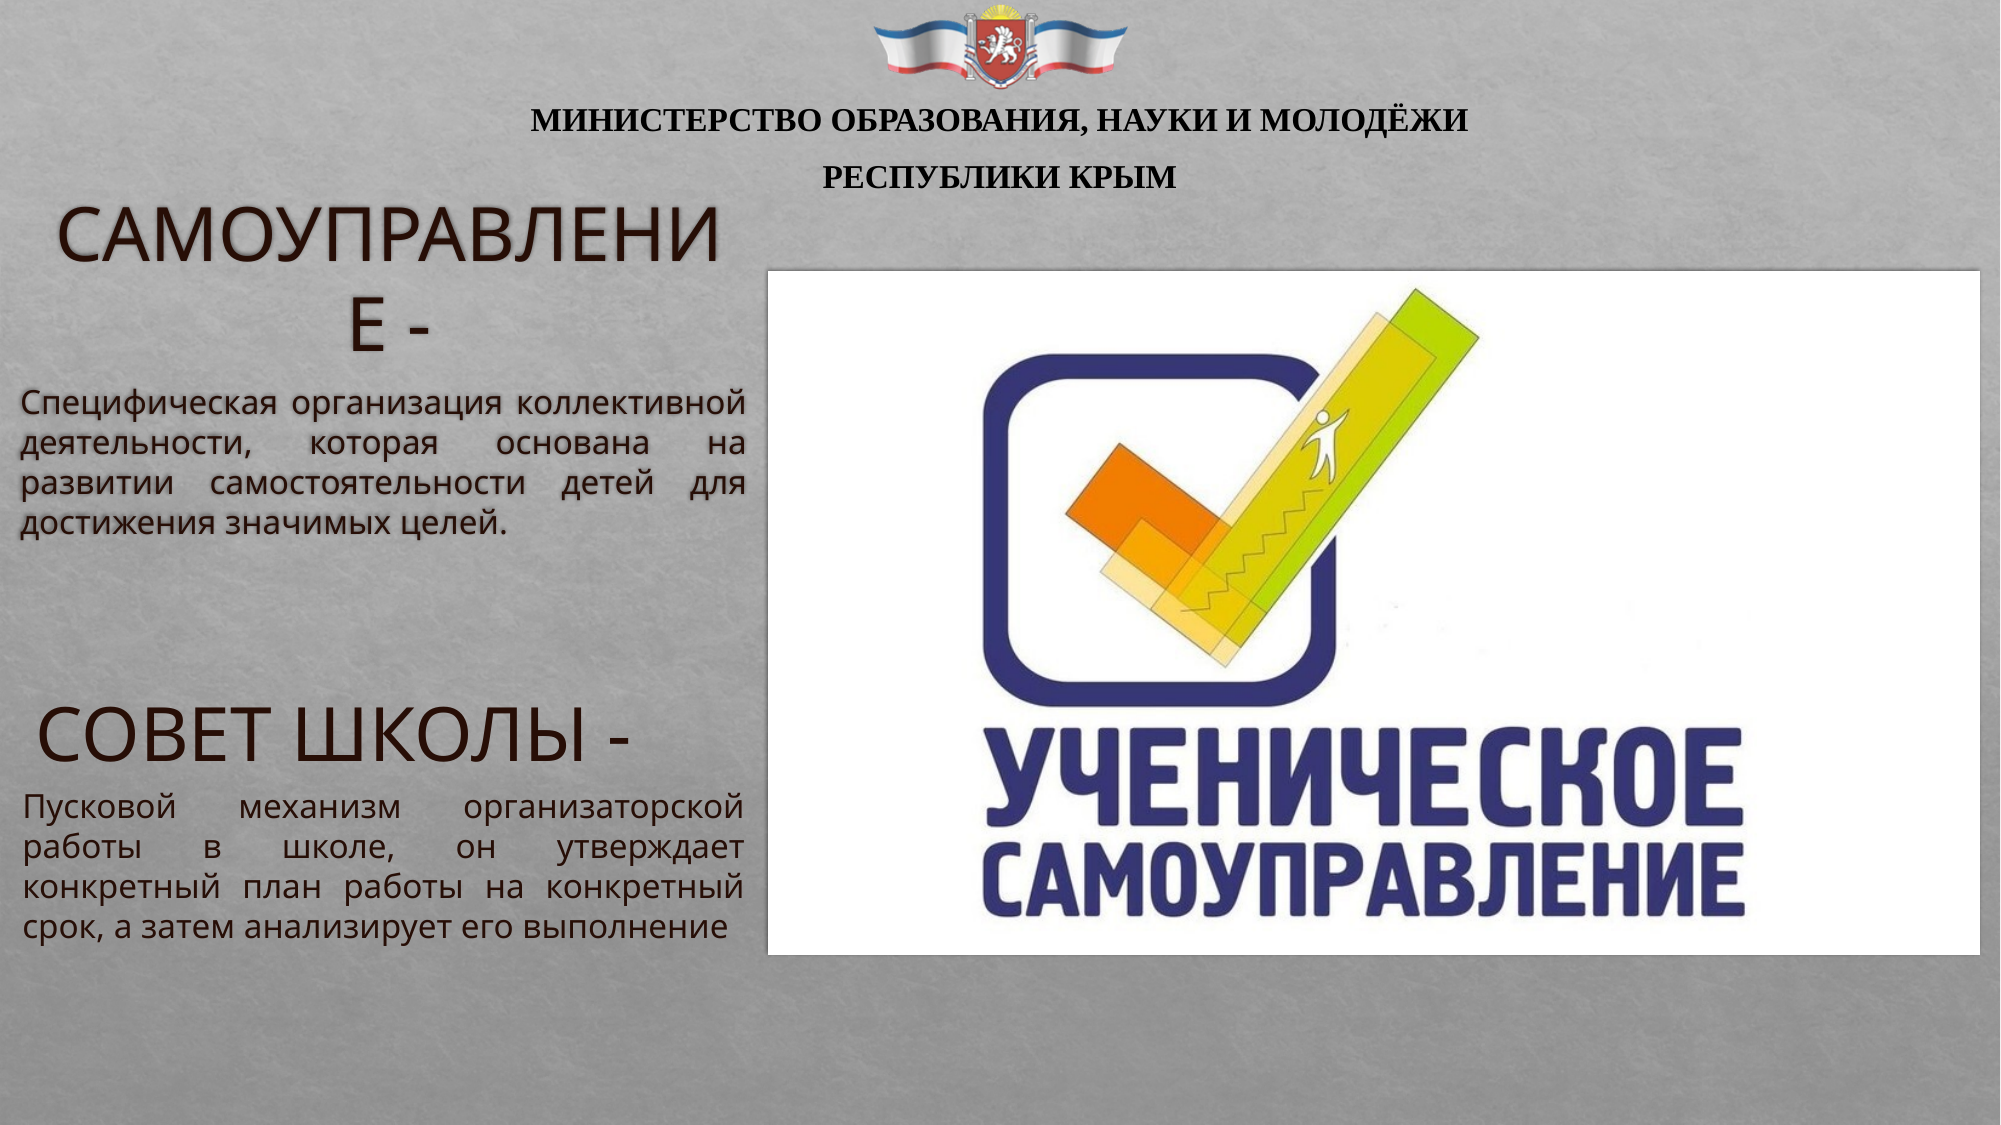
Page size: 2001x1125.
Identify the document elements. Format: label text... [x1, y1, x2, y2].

title САМОУПРАВЛЕНИЕ - [20, 149, 758, 370]
list Специфическая организация коллективной деятельности, которая основана на развитии самостоятельности детей для достижения значимых целей. [5, 373, 759, 559]
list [767, 270, 1980, 955]
text_box Пусковой механизм организаторской работы в школе, он утверждает конкретный план работы на конкретный срок, а затем анализирует его выполнение [7, 778, 759, 953]
text_box СОВЕТ ШКОЛЫ - [20, 679, 658, 778]
picture [867, 1, 1133, 93]
text_box МИНИСТЕРСТВО ОБРАЗОВАНИЯ, НАУКИ И МОЛОДЁЖИ РЕСПУБЛИКИ КРЫМ [380, 95, 1620, 203]
